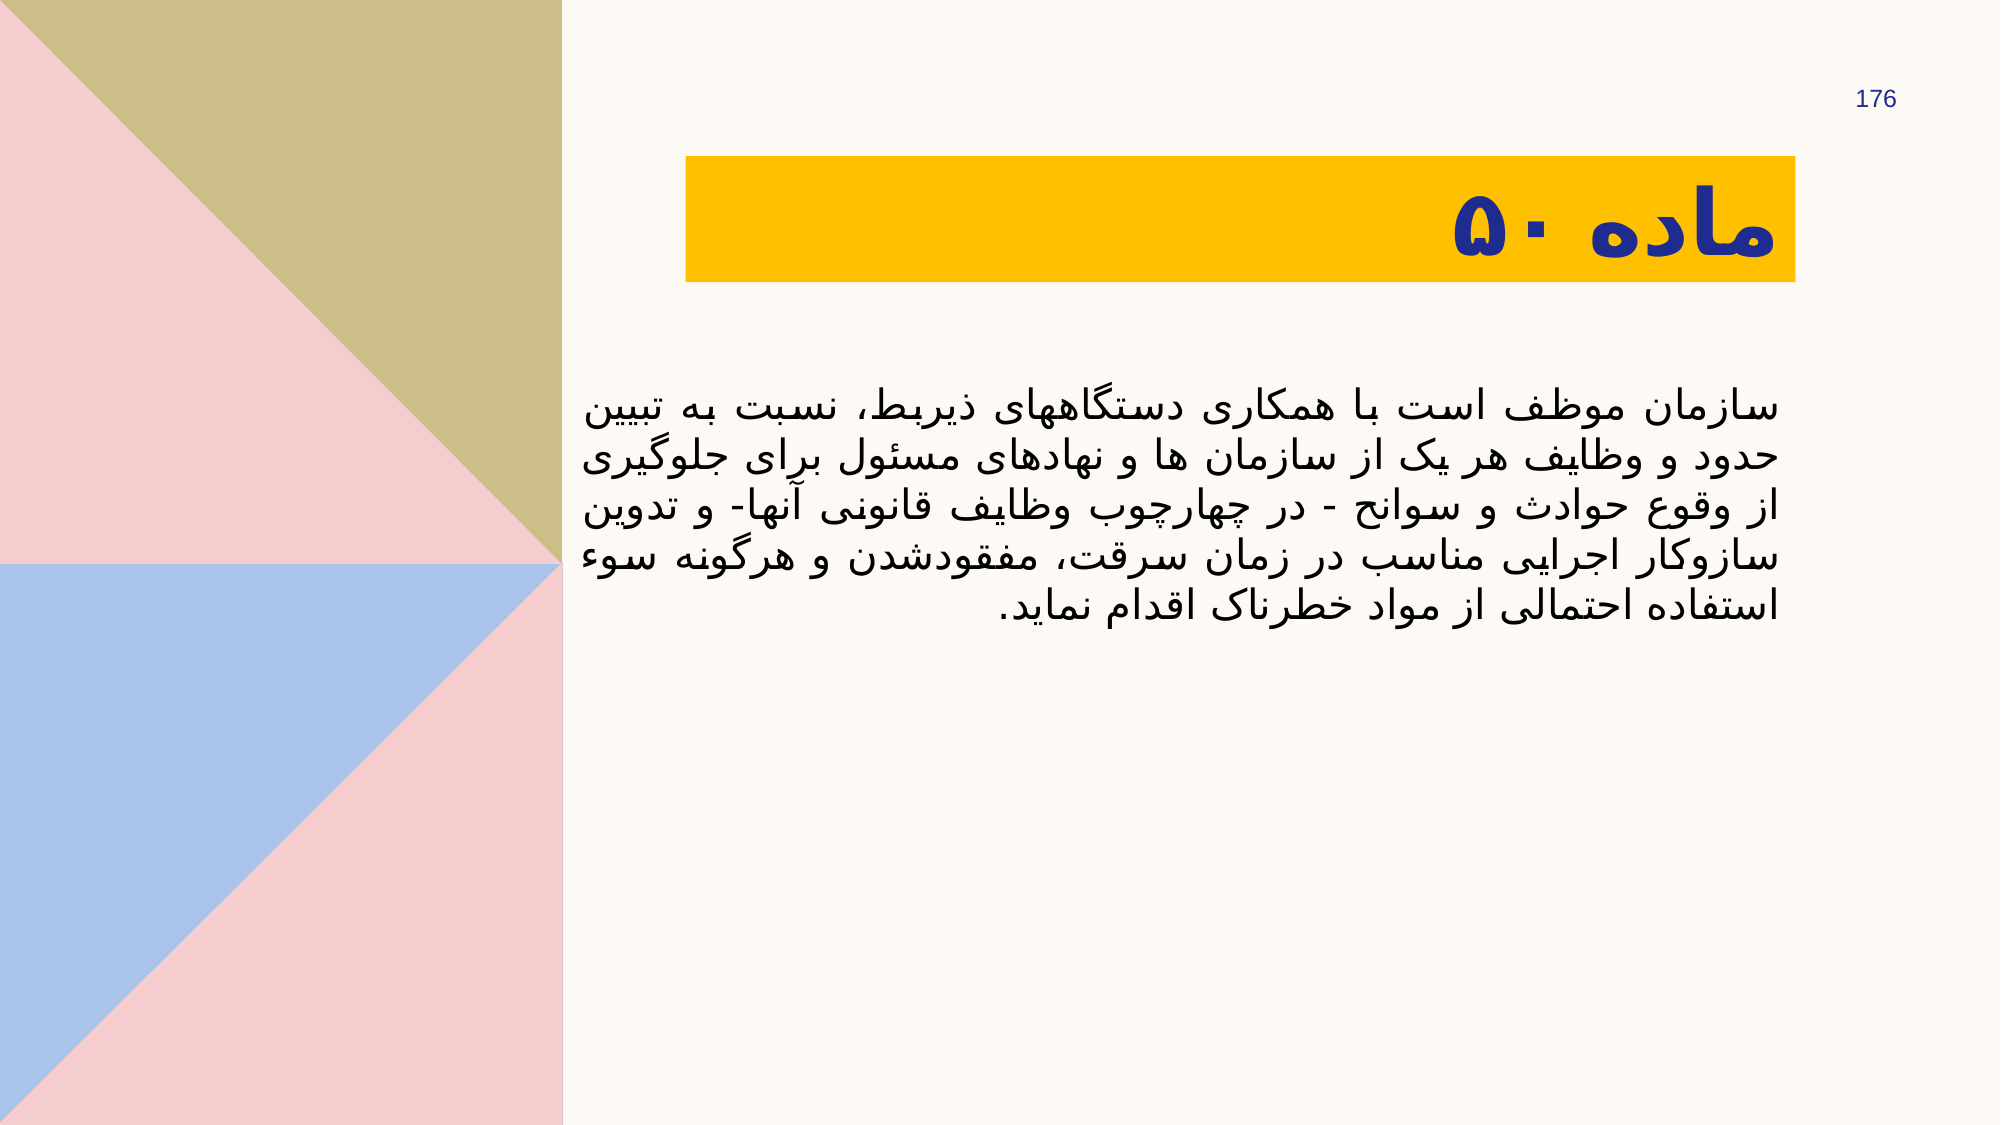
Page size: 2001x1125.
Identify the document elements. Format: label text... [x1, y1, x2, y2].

title ماده ۵۰ [685, 156, 1796, 283]
list سازمان موظف است با همکاری دستگاه­های ذی­ربط، نسبت به تبیین حدود و وظایف هر یک از سازمان ها و نهادهای مسئول برای جلوگیری از وقوع حوادث و سوانح - در چهارچوب وظایف قانونی آنها- و تدوین سازوکار اجرایی مناسب در زمان سرقت، مفقودشدن و هرگونه سوء­استفاده احتمالی از مواد خطرناک اقدام نماید. [565, 369, 1796, 813]
slide_number 176 [1795, 75, 1958, 120]
